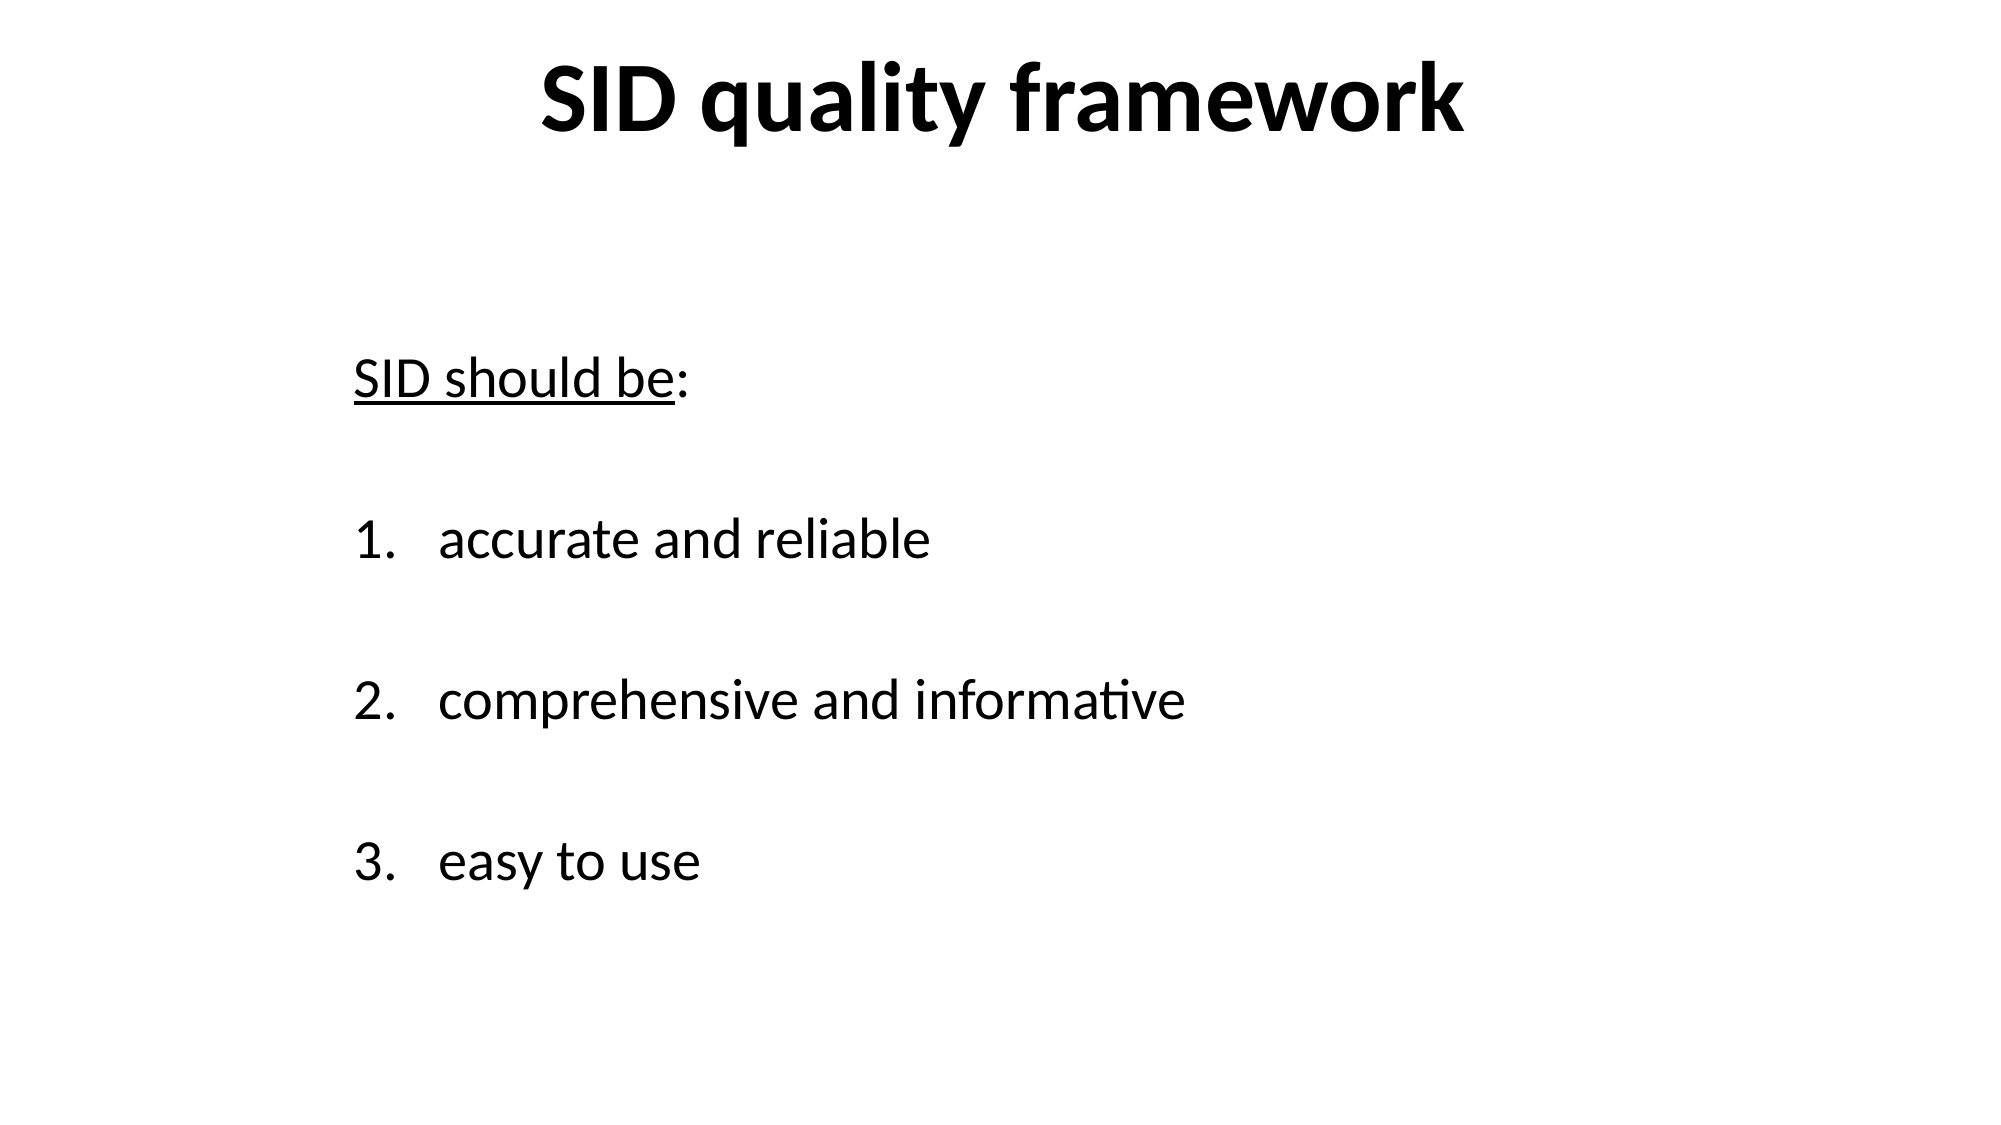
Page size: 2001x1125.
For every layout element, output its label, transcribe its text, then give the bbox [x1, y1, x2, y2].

text_box SID should be: accurate and reliable comprehensive and informative easy to use [338, 261, 1767, 986]
list SID quality framework [46, 37, 1961, 173]
